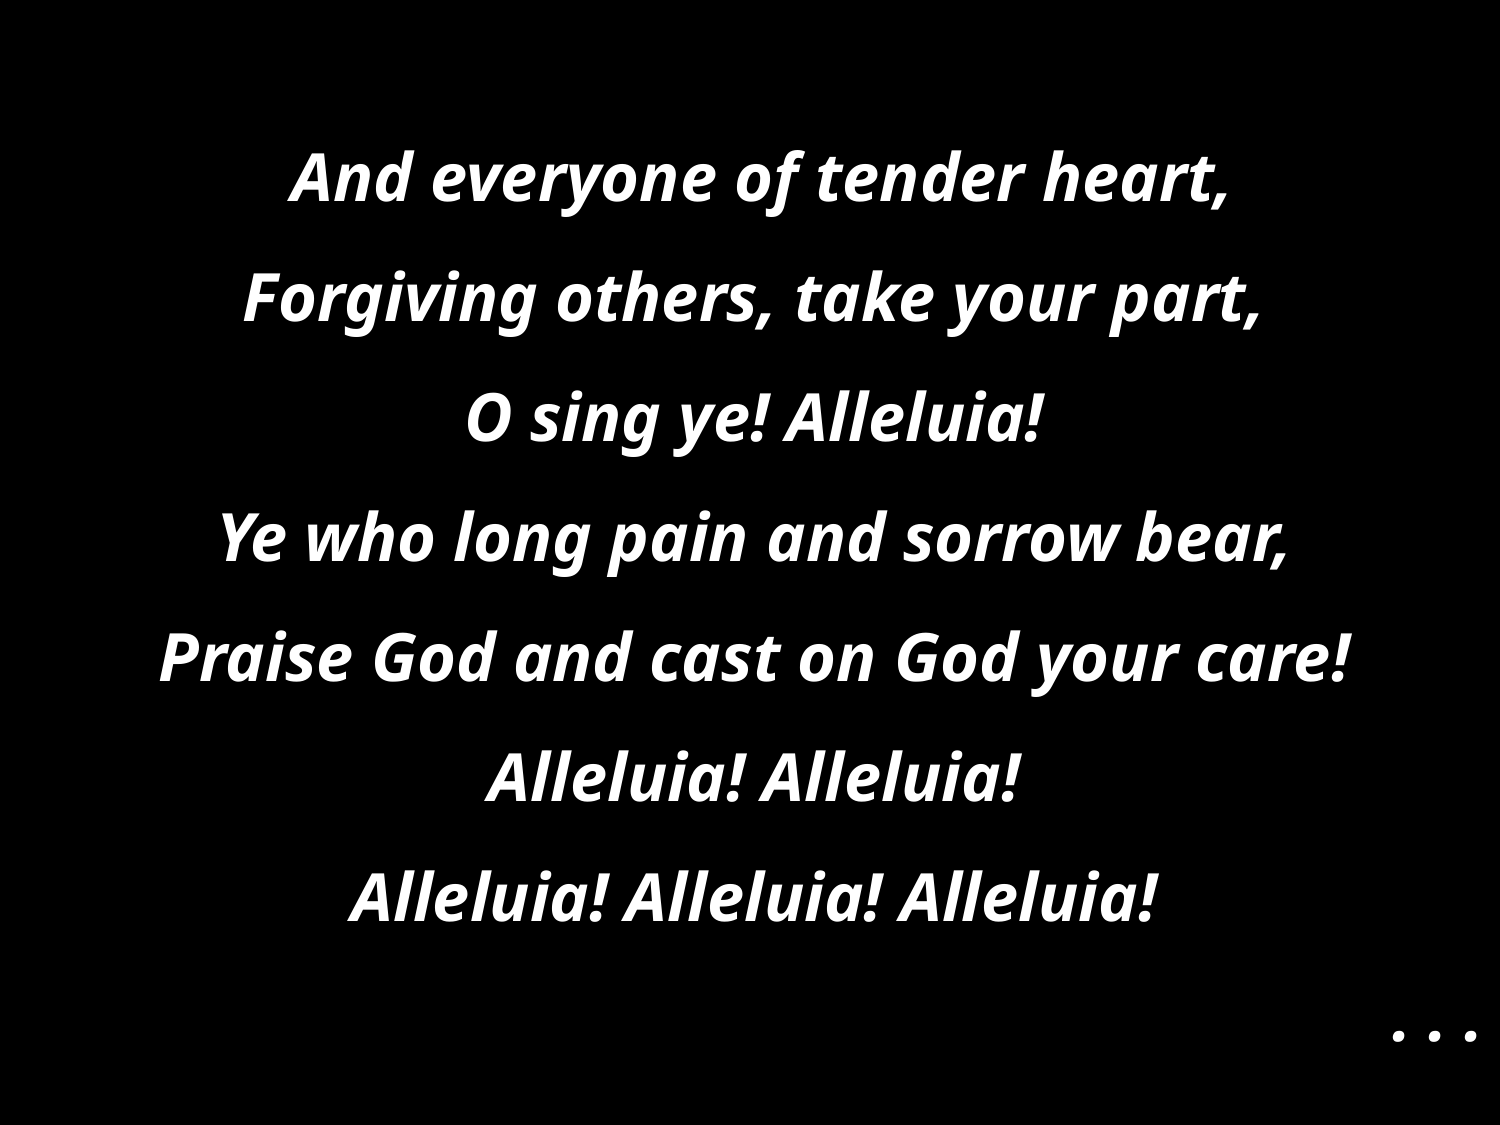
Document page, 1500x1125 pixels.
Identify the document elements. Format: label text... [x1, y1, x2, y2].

text_box And everyone of tender heart, Forgiving others, take your part, O sing ye! Alleluia! Ye who long pain and sorrow bear, Praise God and cast on God your care! Alleluia! Alleluia! Alleluia! Alleluia! Alleluia! . . . [10, 87, 1499, 1062]
